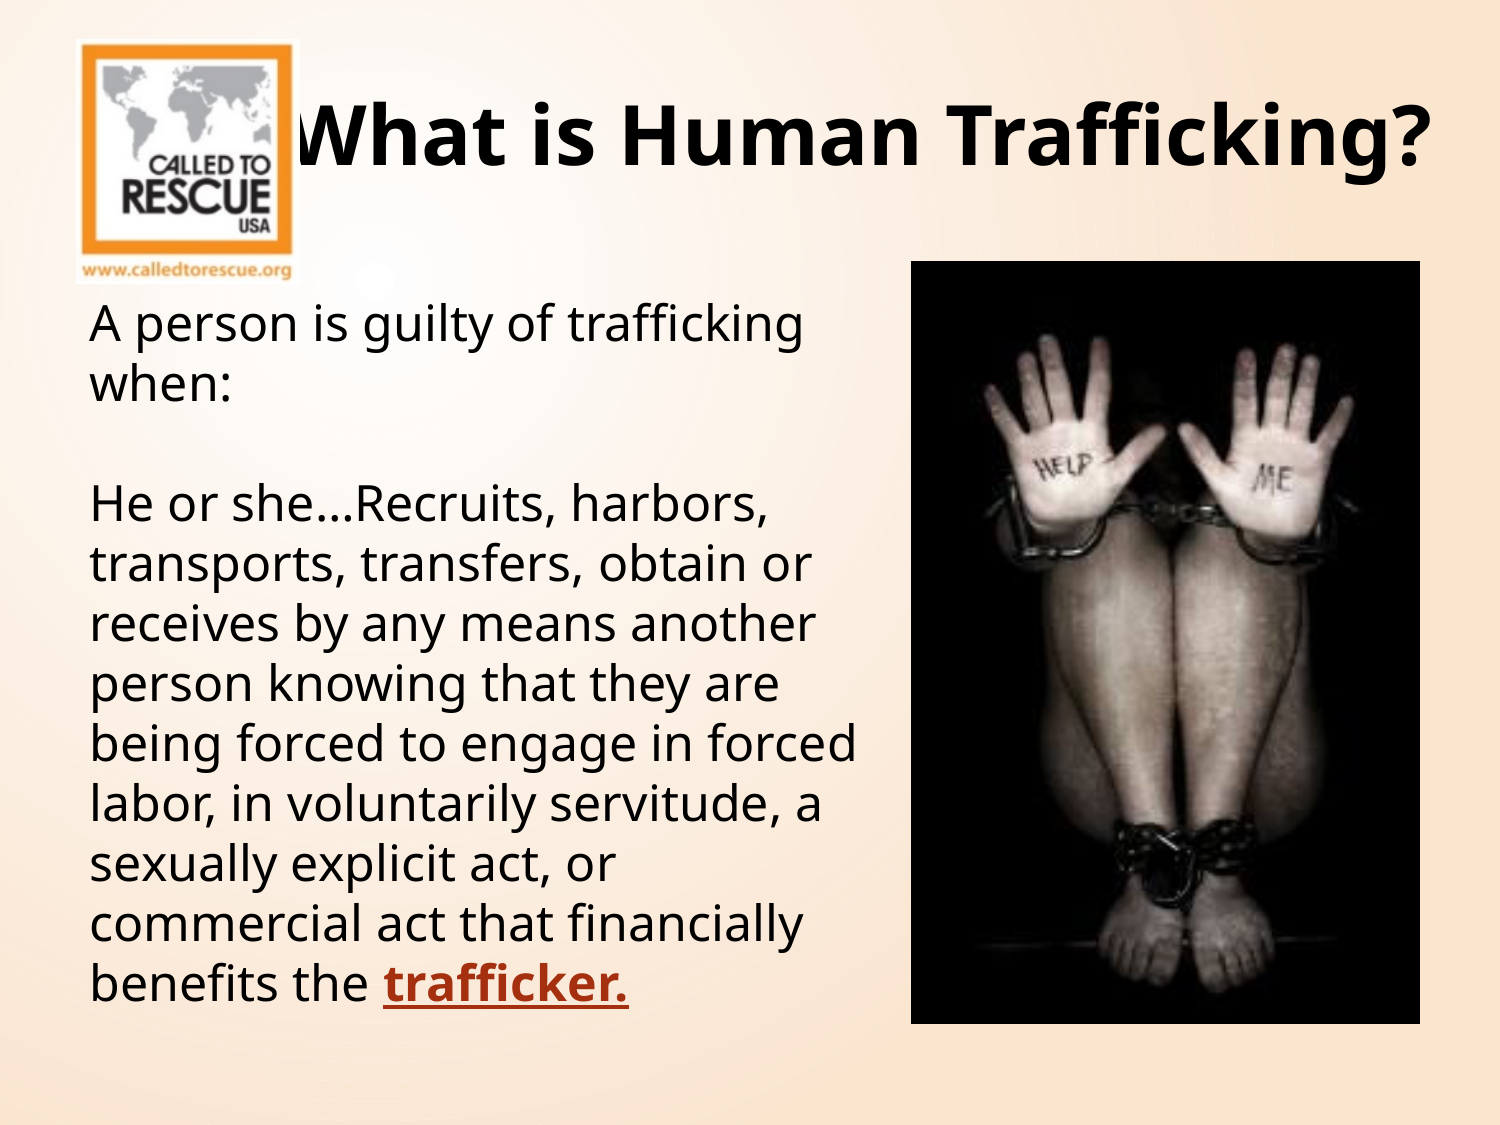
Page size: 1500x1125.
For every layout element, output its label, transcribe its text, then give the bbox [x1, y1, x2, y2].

picture [76, 39, 301, 285]
text_box What is Human Trafficking? [305, 75, 1449, 190]
picture [911, 260, 1420, 1024]
text_box A person is guilty of trafficking when: He or she…Recruits, harbors, transports, transfers, obtain or receives by any means another person knowing that they are being forced to engage in forced labor, in voluntarily servitude, a sexually explicit act, or commercial act that financially benefits the trafficker. [74, 283, 906, 1019]
